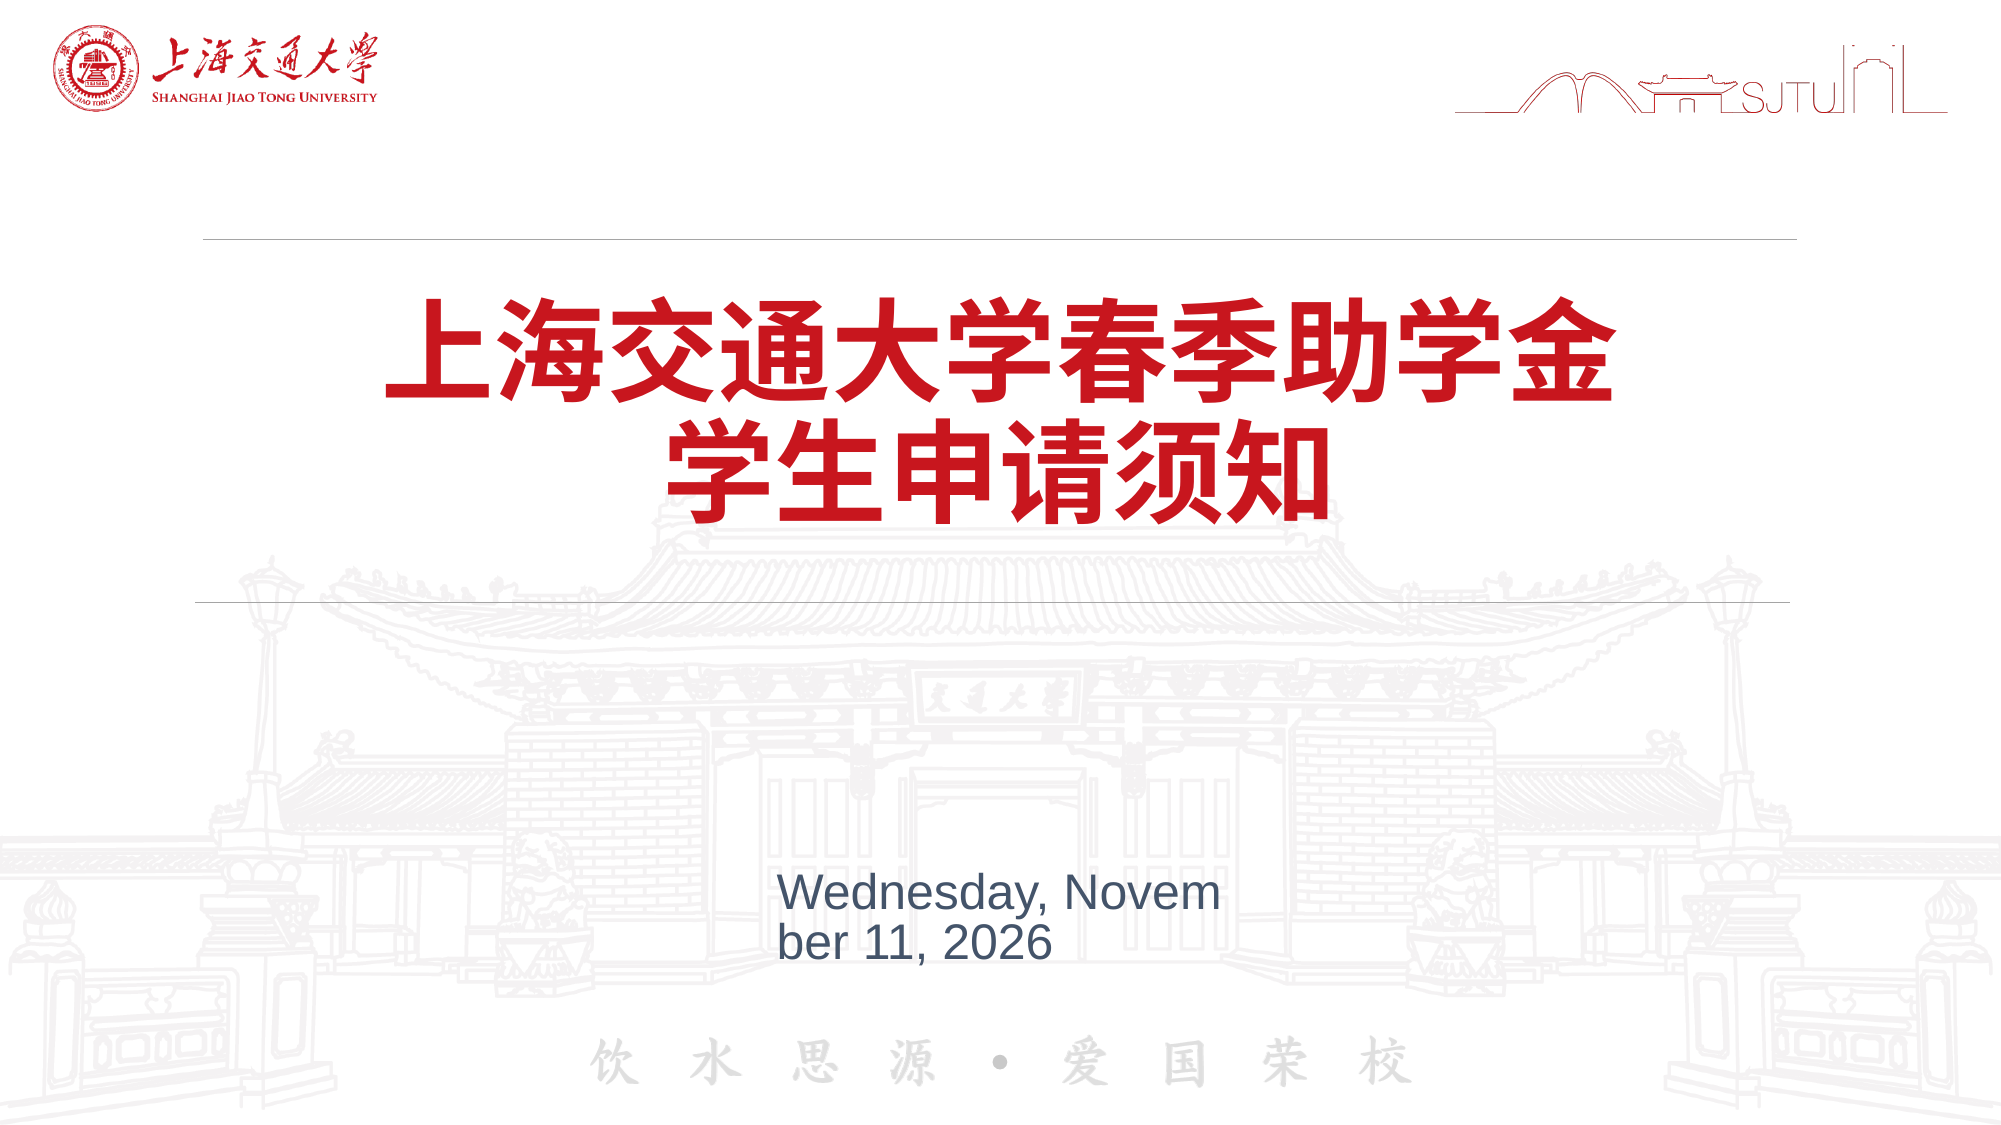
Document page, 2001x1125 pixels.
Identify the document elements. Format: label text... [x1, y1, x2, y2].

picture [1455, 45, 1948, 113]
title 上海交通大学春季助学金 学生申请须知 [230, 330, 1770, 505]
list 2021年5月27日 [761, 852, 1239, 927]
picture [36, 8, 393, 126]
